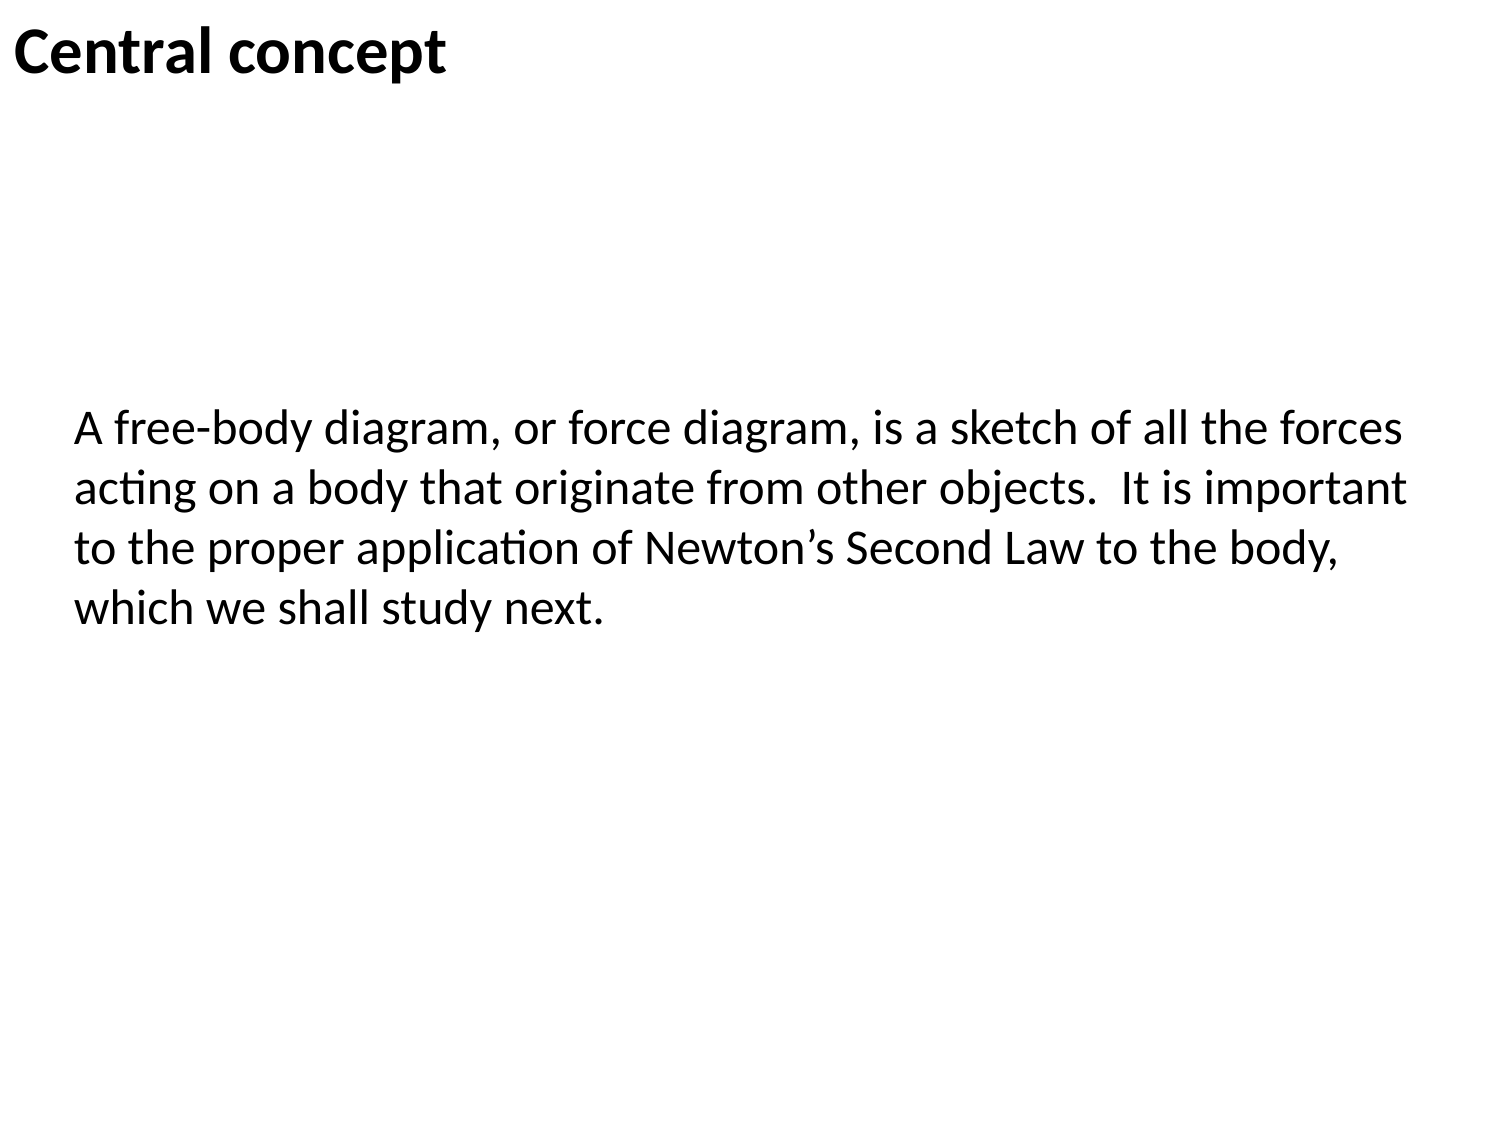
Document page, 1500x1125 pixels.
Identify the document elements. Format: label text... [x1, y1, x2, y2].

text_box A free-body diagram, or force diagram, is a sketch of all the forces acting on a body that originate from other objects. It is important to the proper application of Newton’s Second Law to the body, which we shall study next. [59, 387, 1450, 643]
text_box Central concept [0, 0, 550, 95]
